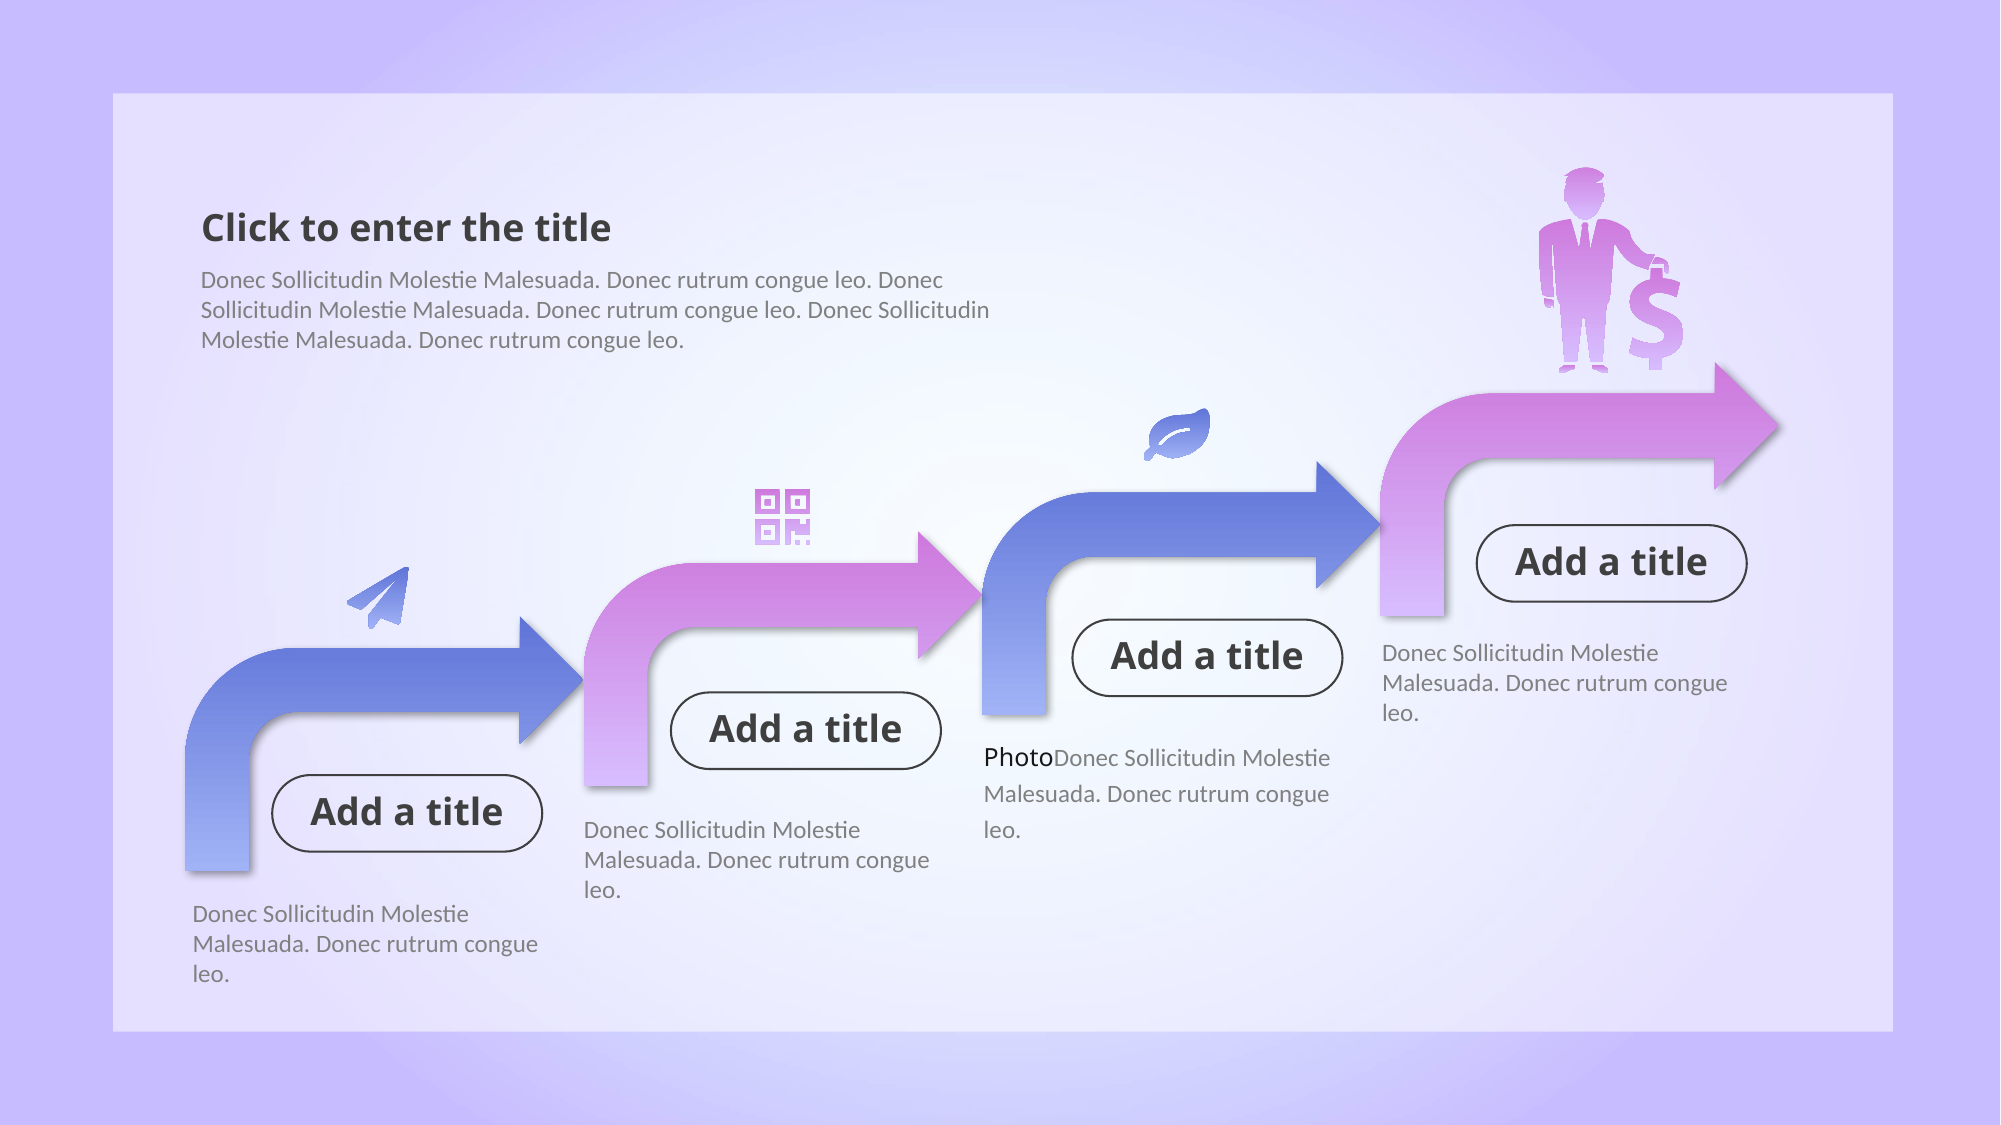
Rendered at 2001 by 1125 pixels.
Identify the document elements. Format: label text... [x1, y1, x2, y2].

text_box Click to enter the title [186, 196, 644, 256]
picture [0, 0, 2001, 1125]
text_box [1537, 160, 1684, 373]
text_box Donec Sollicitudin Molestie Malesuada. Donec rutrum congue leo. [569, 805, 986, 898]
text_box [184, 615, 582, 872]
text_box [271, 774, 544, 853]
text_box Donec Sollicitudin Molestie Malesuada. Donec rutrum congue leo. [1367, 629, 1784, 721]
text_box Donec Sollicitudin Molestie Malesuada. Donec rutrum congue leo. Donec Sollicitudin Molestie Malesuada. Donec rutrum congue leo. Donec Sollicitudin Molestie Malesuada. Donec rutrum congue leo. [186, 256, 1048, 391]
text_box [1071, 618, 1344, 698]
text_box [669, 691, 943, 771]
text_box [1143, 408, 1211, 461]
text_box [1379, 360, 1780, 617]
text_box [754, 519, 780, 545]
text_box [582, 530, 983, 787]
text_box [981, 459, 1381, 716]
text_box [1475, 524, 1748, 603]
text_box [346, 566, 410, 630]
text_box [785, 489, 811, 514]
text_box PhotoDonec Sollicitudin Molestie Malesuada. Donec rutrum congue leo. [968, 728, 1385, 820]
text_box Donec Sollicitudin Molestie Malesuada. Donec rutrum congue leo. [177, 890, 594, 982]
text_box [785, 519, 811, 545]
text_box [754, 489, 780, 514]
